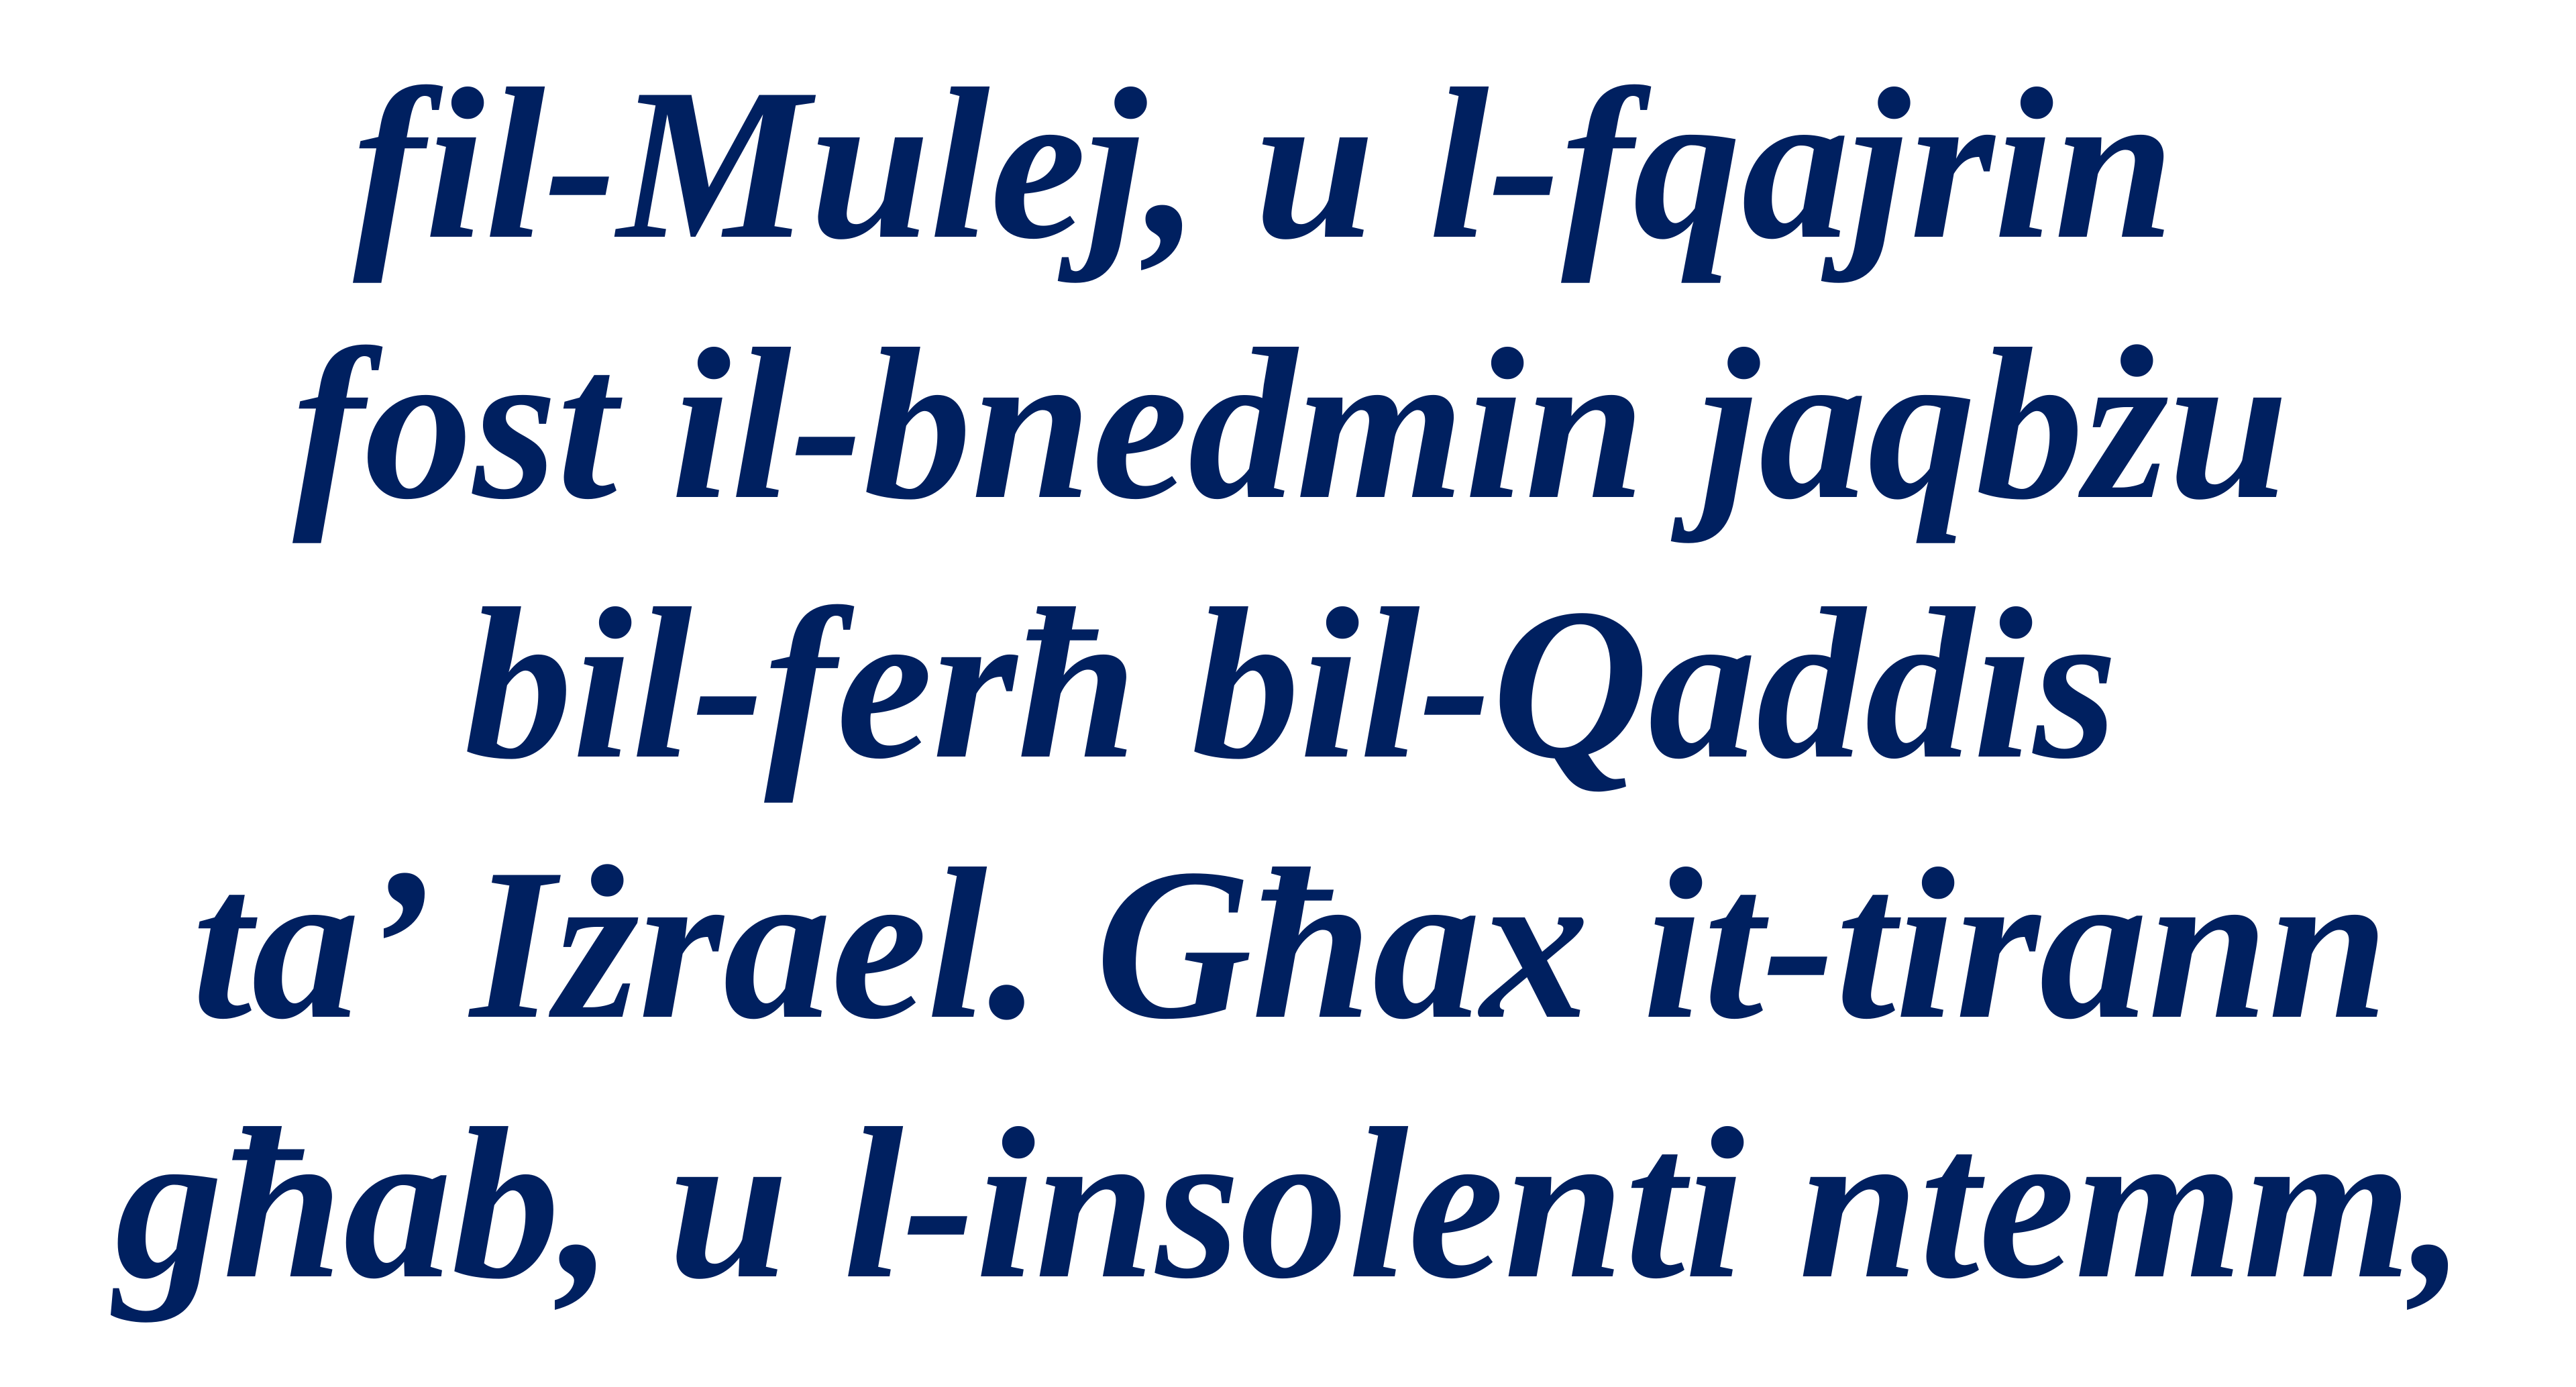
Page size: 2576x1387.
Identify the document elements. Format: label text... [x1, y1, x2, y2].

text_box fil-Mulej, u l-fqajrin fost il-bnedmin jaqbżu bil-ferħ bil-Qaddis ta’ Iżrael. Għax it-tirann għab, u l-insolenti ntemm, [70, 9, 2514, 1332]
